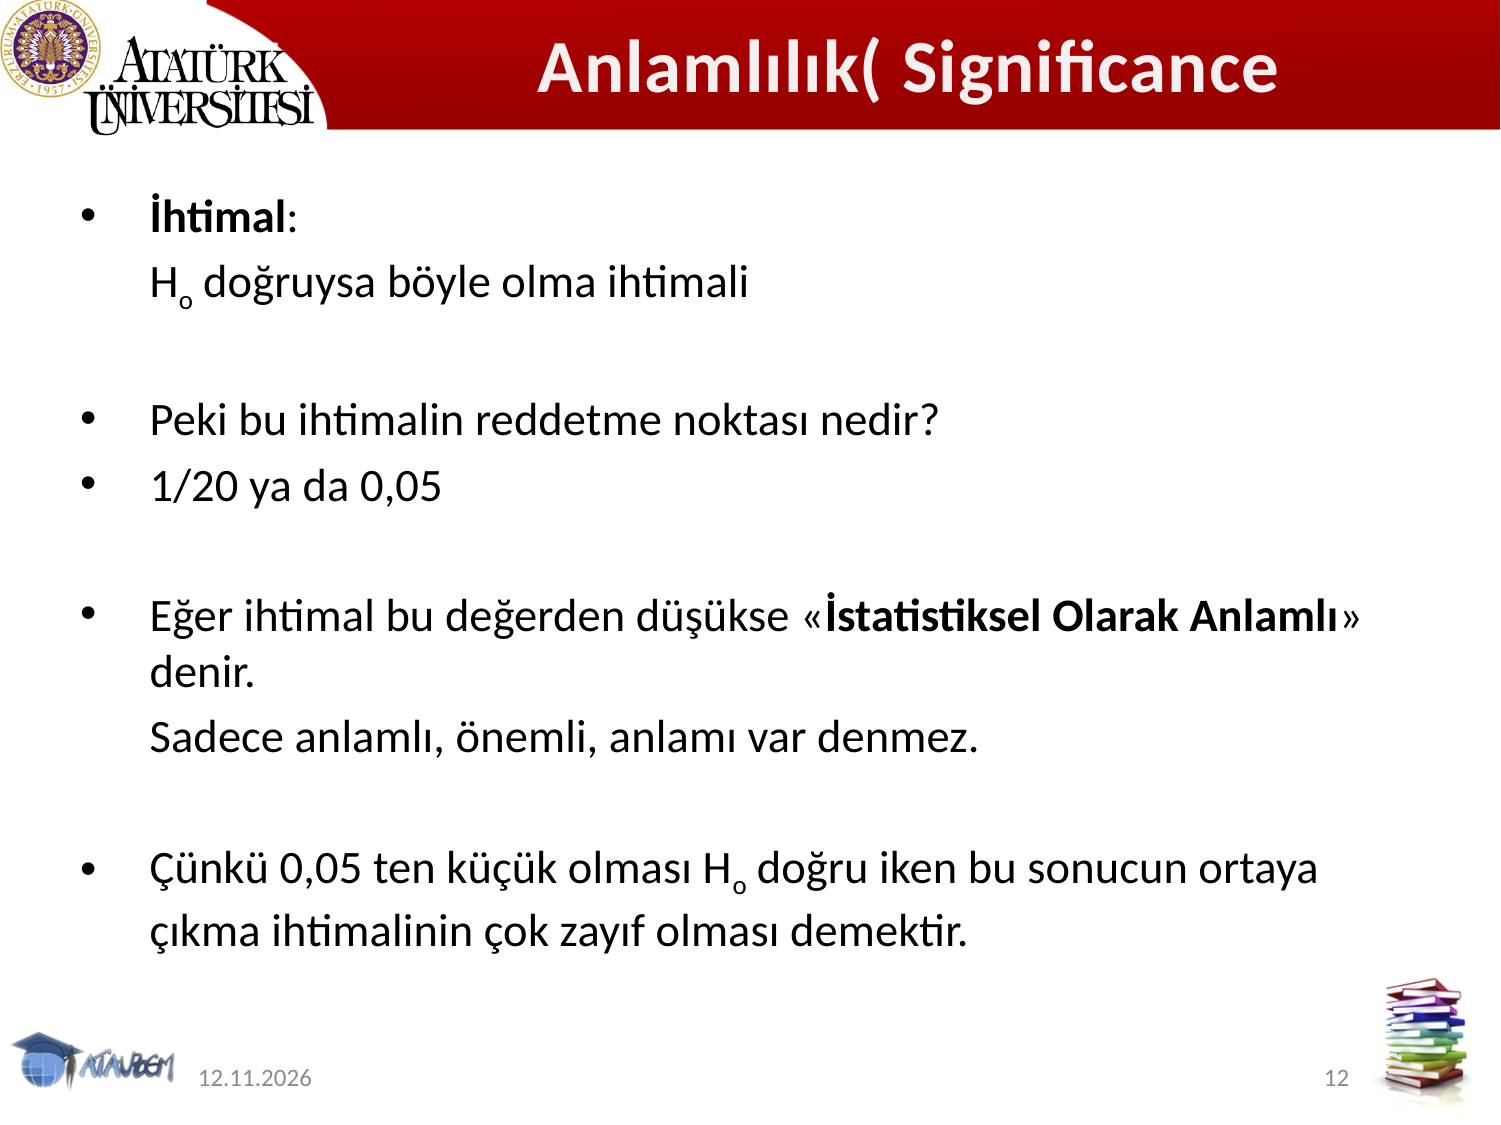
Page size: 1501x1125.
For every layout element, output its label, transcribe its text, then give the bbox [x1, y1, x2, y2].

picture [0, 0, 1501, 1125]
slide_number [183, 1046, 534, 1107]
title Anlamlılık( Significance) [324, 0, 1501, 126]
slide_number 12 [1075, 1046, 1365, 1107]
list İhtimal: Ho doğruysa böyle olma ihtimali Peki bu ihtimalin reddetme noktası nedir? 1/20 ya da 0,05 Eğer ihtimal bu değerden düşükse «İstatistiksel Olarak Anlamlı» denir. Sadece anlamlı, önemli, anlamı var denmez. Çünkü 0,05 ten küçük olması Ho doğru iken bu sonucun ortaya çıkma ihtimalinin çok zayıf olması demektir. [64, 178, 1448, 965]
